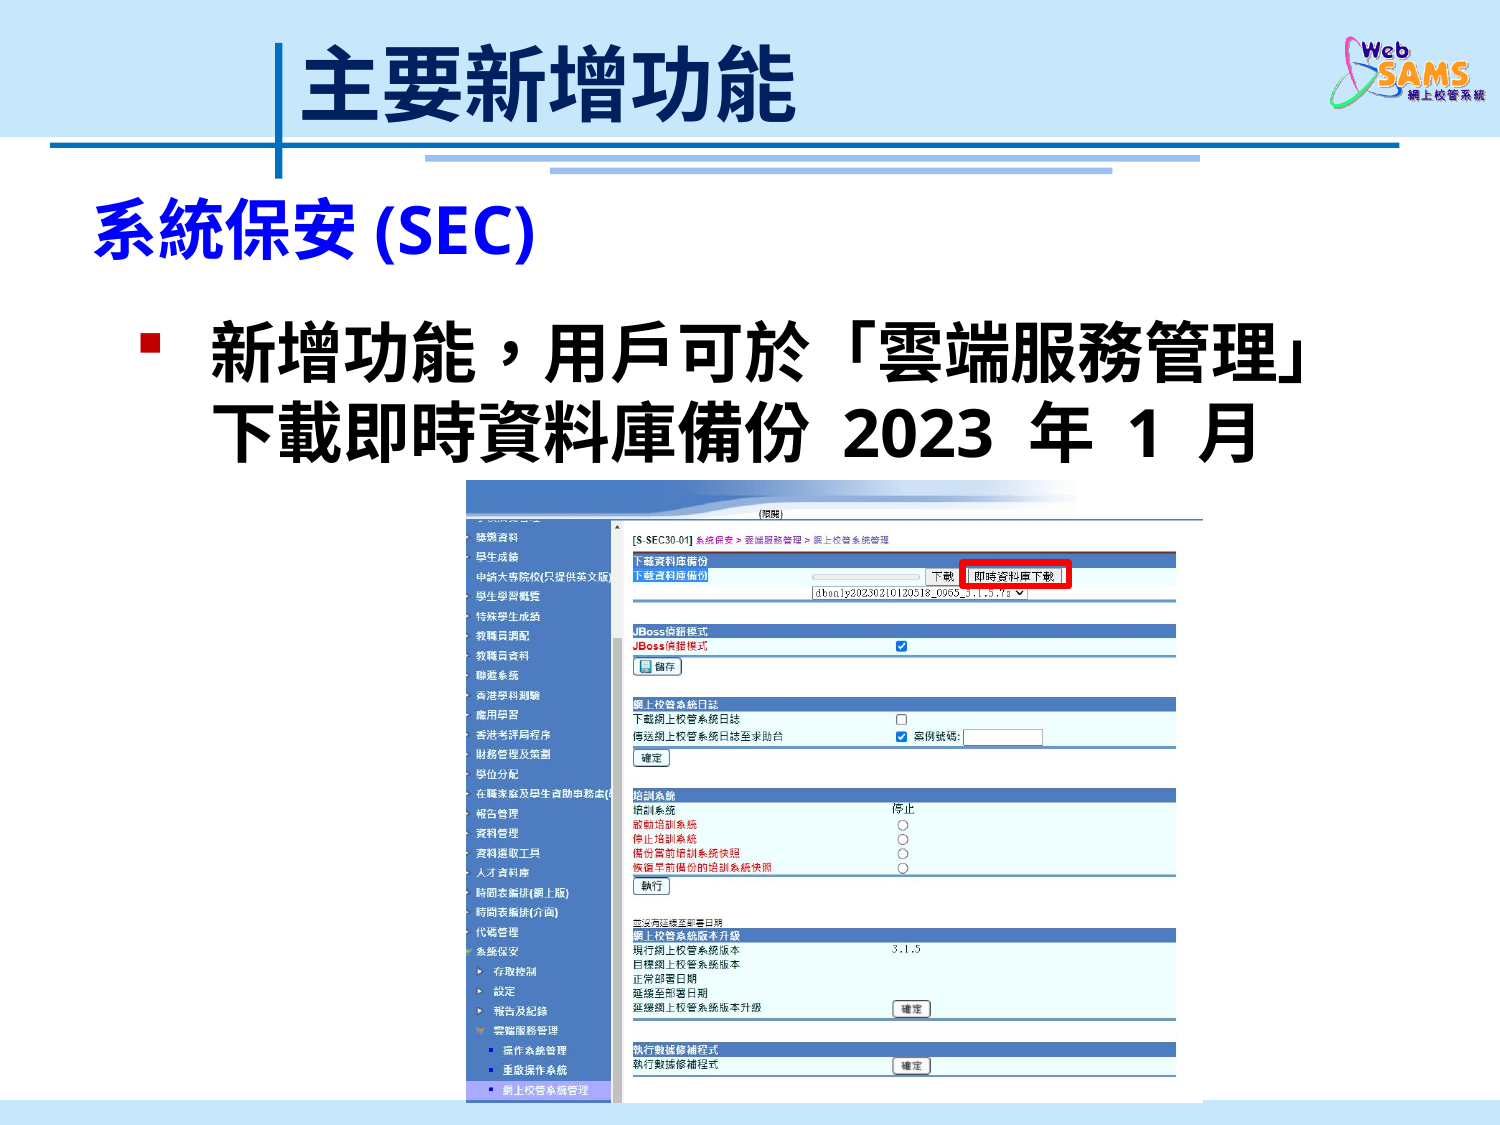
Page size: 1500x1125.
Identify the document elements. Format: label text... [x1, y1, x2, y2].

picture [1327, 31, 1493, 120]
picture [466, 480, 1204, 1104]
text_box 主要新增功能 [283, 24, 1327, 180]
text_box 系統保安(SEC) [76, 180, 1468, 276]
text_box 新增功能，用戶可於「雲端服務管理」下載即時資料庫備份 2023 年 1 月 [120, 303, 1376, 479]
